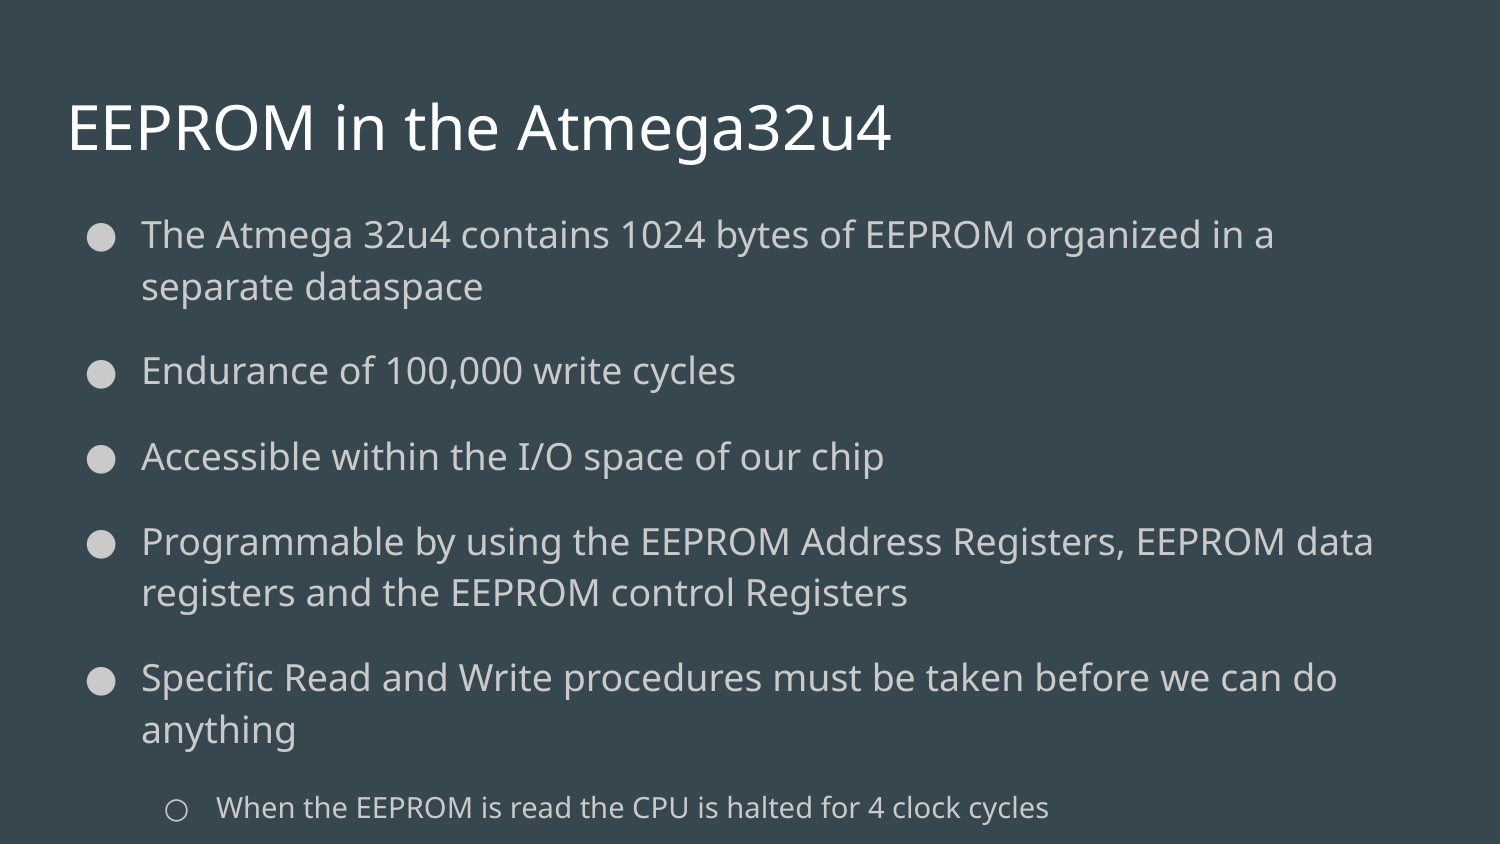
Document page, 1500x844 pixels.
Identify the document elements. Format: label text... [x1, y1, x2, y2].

title EEPROM in the Atmega32u4 [51, 72, 1449, 167]
list The Atmega 32u4 contains 1024 bytes of EEPROM organized in a separate dataspace Endurance of 100,000 write cycles Accessible within the I/O space of our chip Programmable by using the EEPROM Address Registers, EEPROM data registers and the EEPROM control Registers Specific Read and Write procedures must be taken before we can do anything When the EEPROM is read the CPU is halted for 4 clock cycles When written, the CPU is halted for 2 clock cycles before the next instruction is executed [51, 189, 1449, 750]
